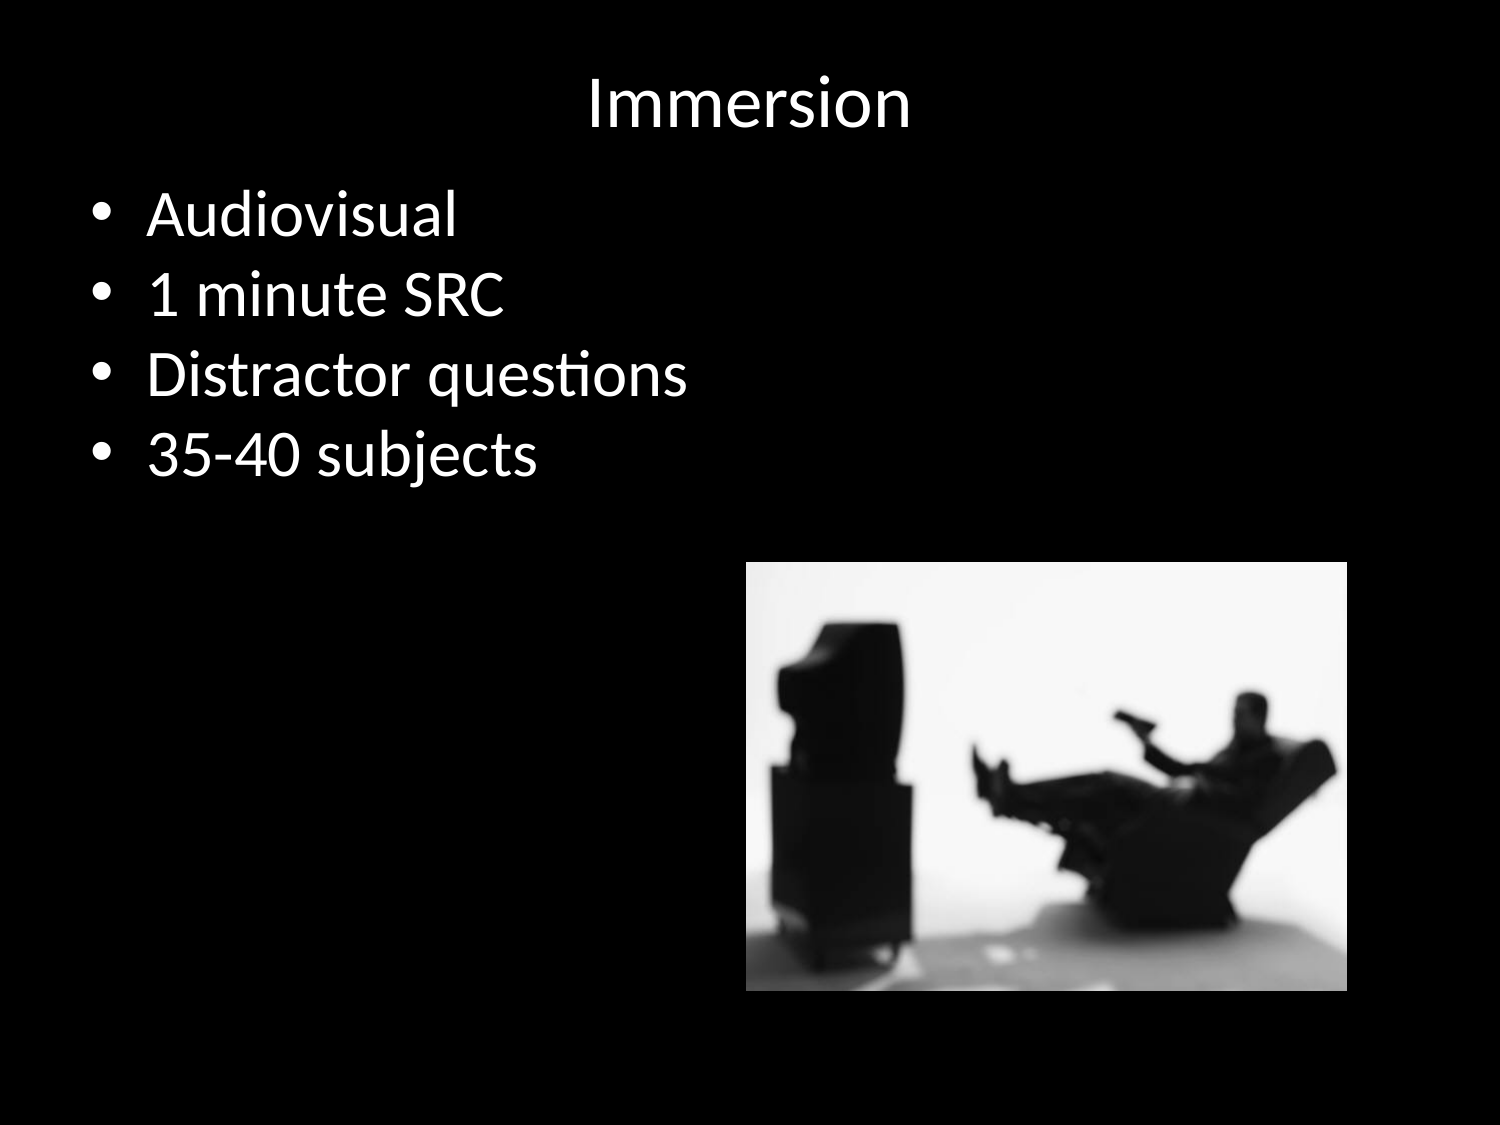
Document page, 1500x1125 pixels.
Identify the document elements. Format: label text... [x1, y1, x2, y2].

list Audiovisual 1 minute SRC Distractor questions 35-40 subjects [75, 162, 1425, 1025]
title Immersion [75, 45, 1425, 150]
picture [745, 562, 1347, 991]
